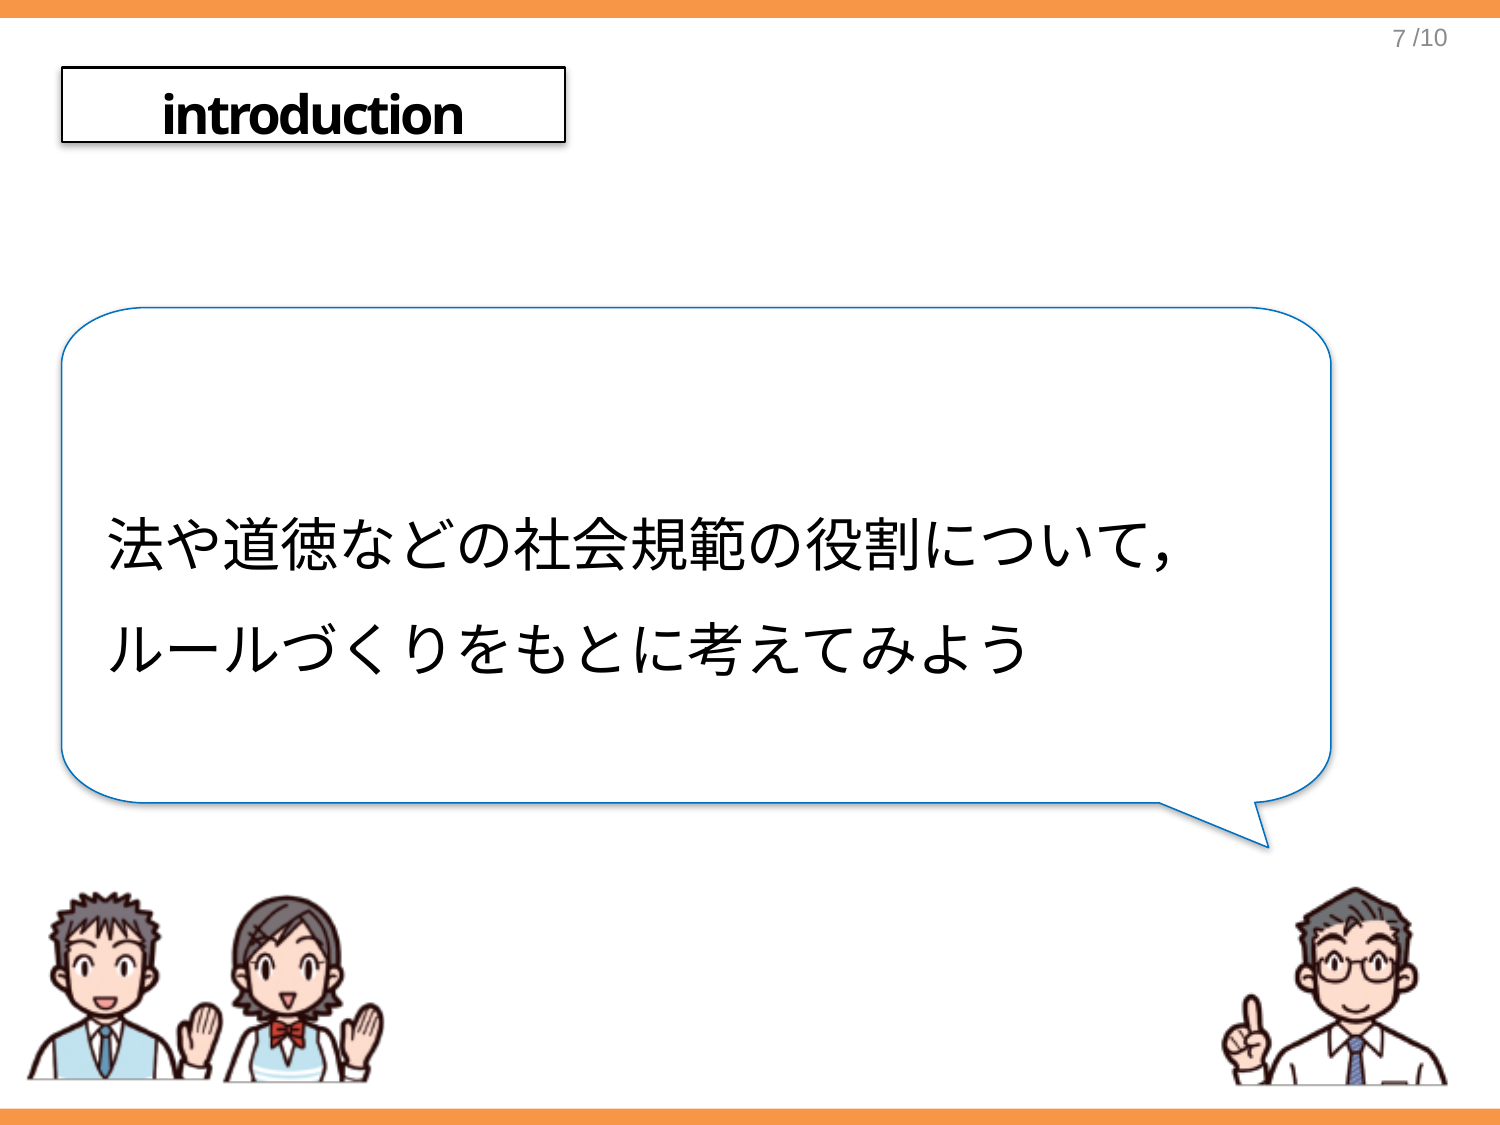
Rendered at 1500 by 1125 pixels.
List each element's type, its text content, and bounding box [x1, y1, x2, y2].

text_box 法や道徳などの社会規範の役割について，ルールづくりをもとに考えてみよう [60, 306, 1332, 849]
picture [1218, 877, 1459, 1100]
picture [22, 885, 397, 1092]
text_box introduction [61, 67, 566, 143]
